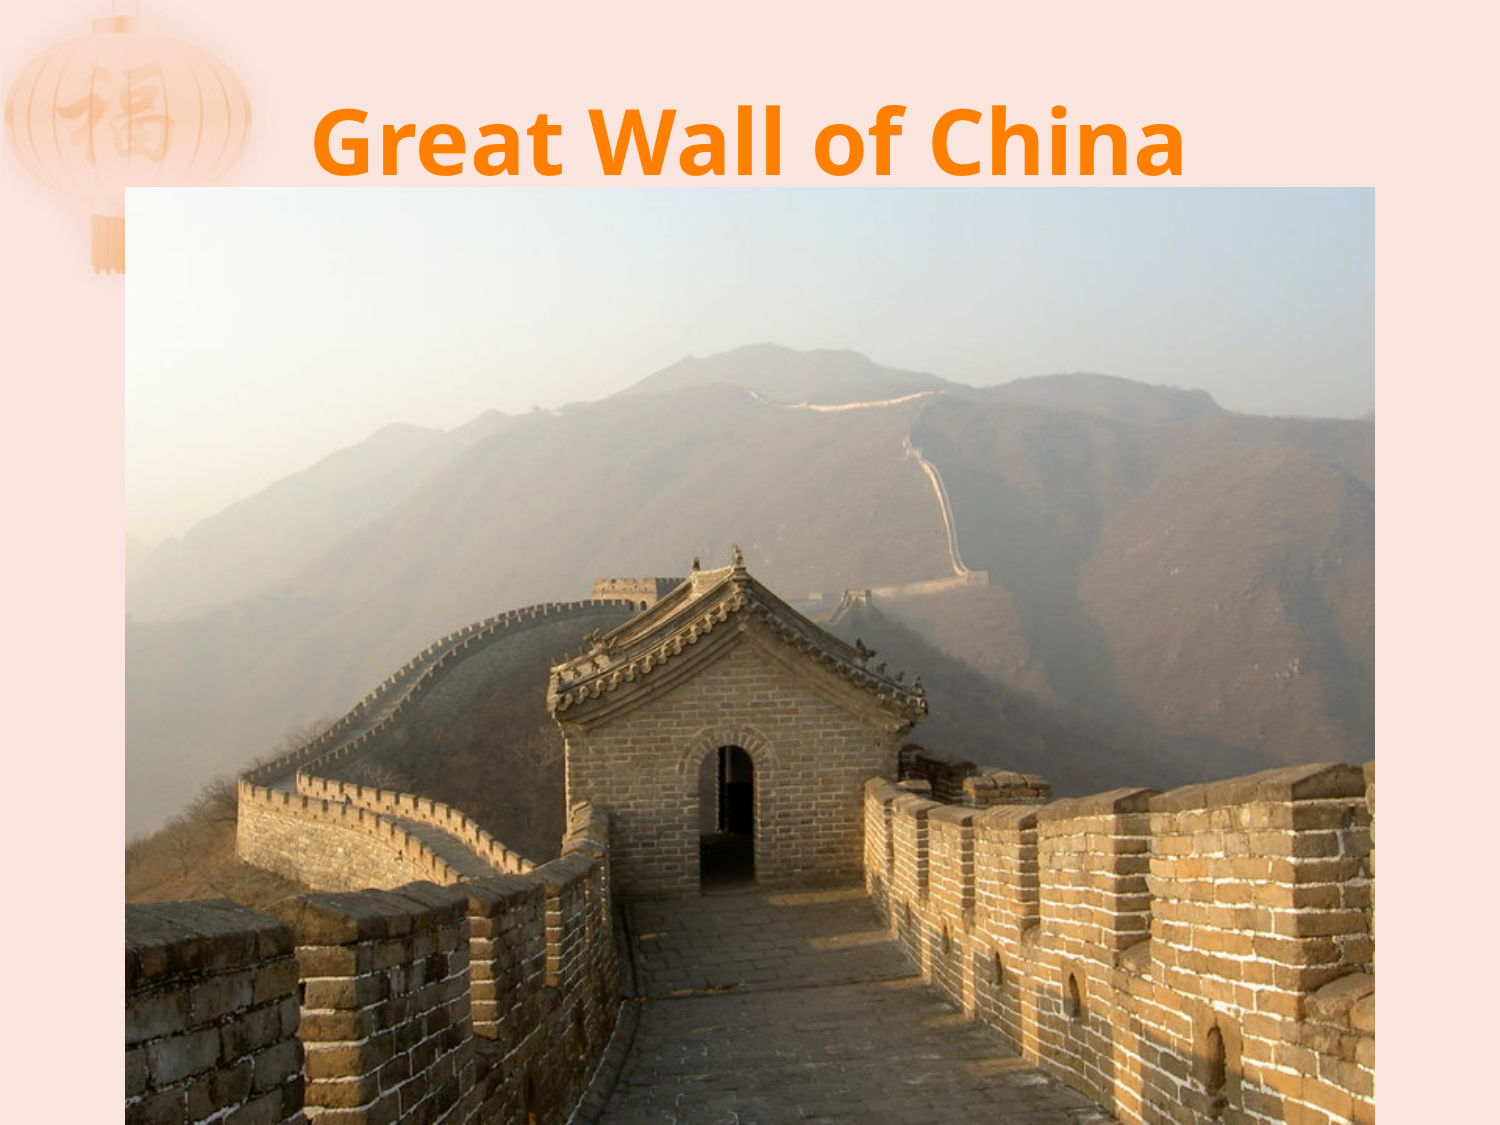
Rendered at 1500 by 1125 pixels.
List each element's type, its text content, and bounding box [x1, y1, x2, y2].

title Great Wall of China [75, 45, 1425, 233]
picture [124, 186, 1376, 1125]
